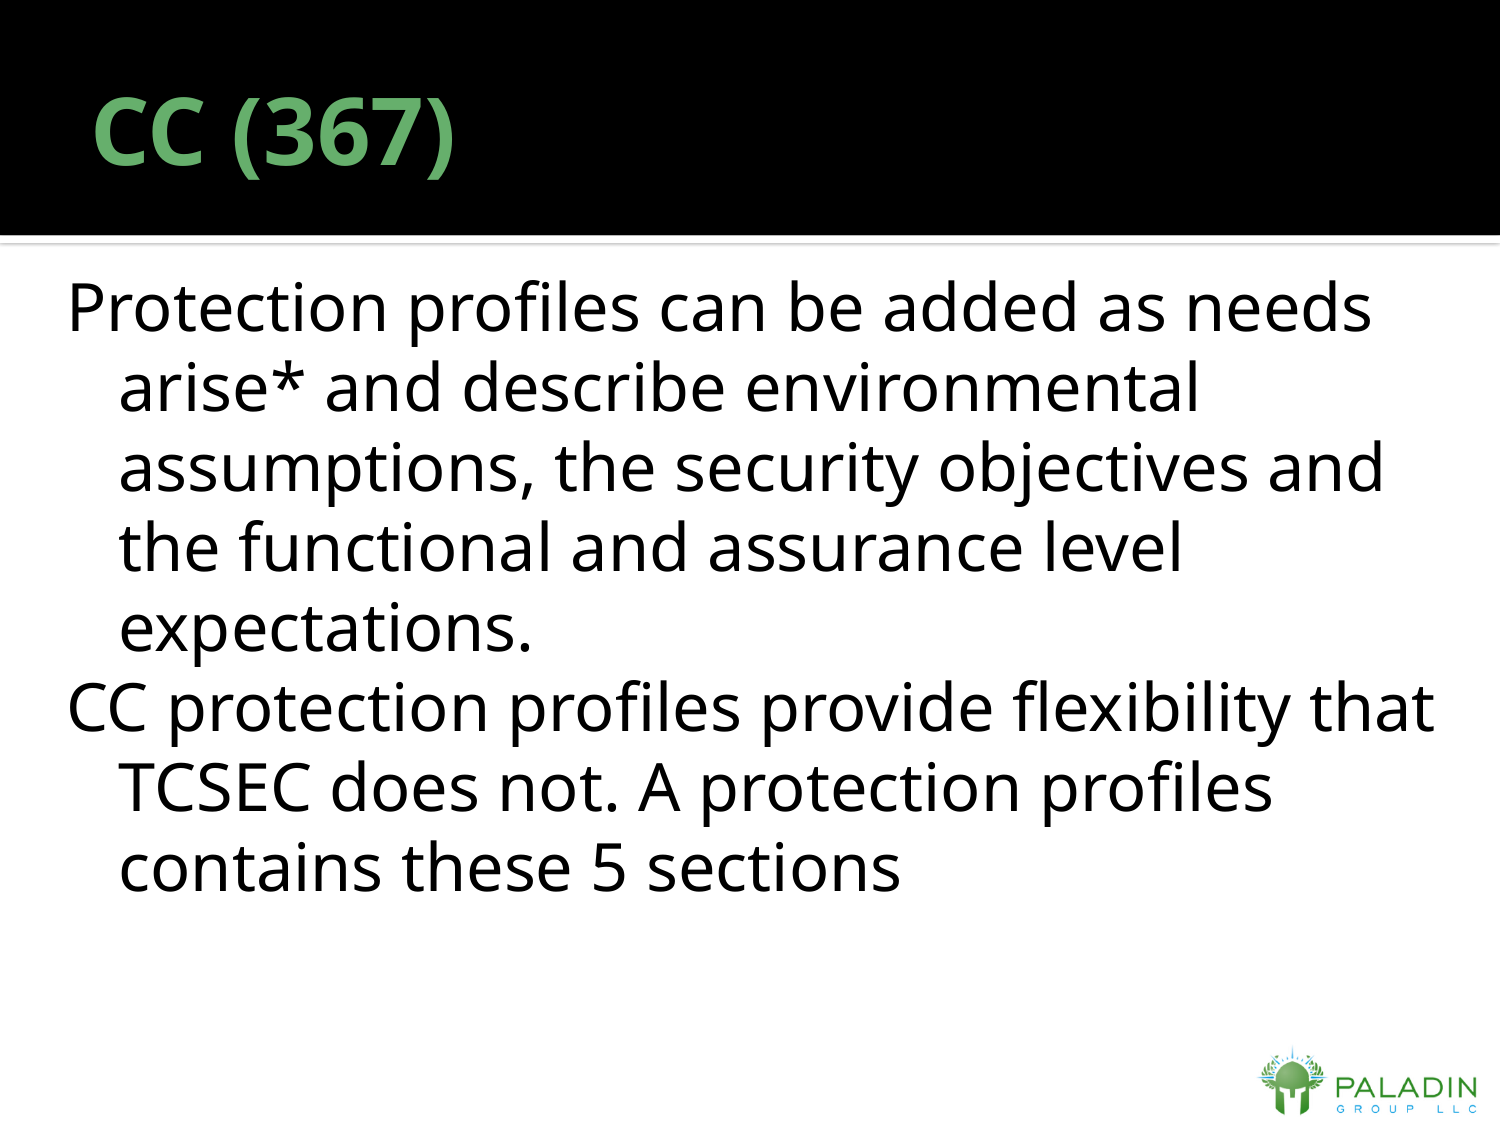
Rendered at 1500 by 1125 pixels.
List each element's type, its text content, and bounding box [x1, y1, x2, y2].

title CC (367) [75, 25, 1425, 231]
list Protection profiles can be added as needs arise* and describe environmental assumptions, the security objectives and the functional and assurance level expectations. CC protection profiles provide flexibility that TCSEC does not. A protection profiles contains these 5 sections [37, 249, 1475, 1088]
picture [1250, 1040, 1487, 1125]
